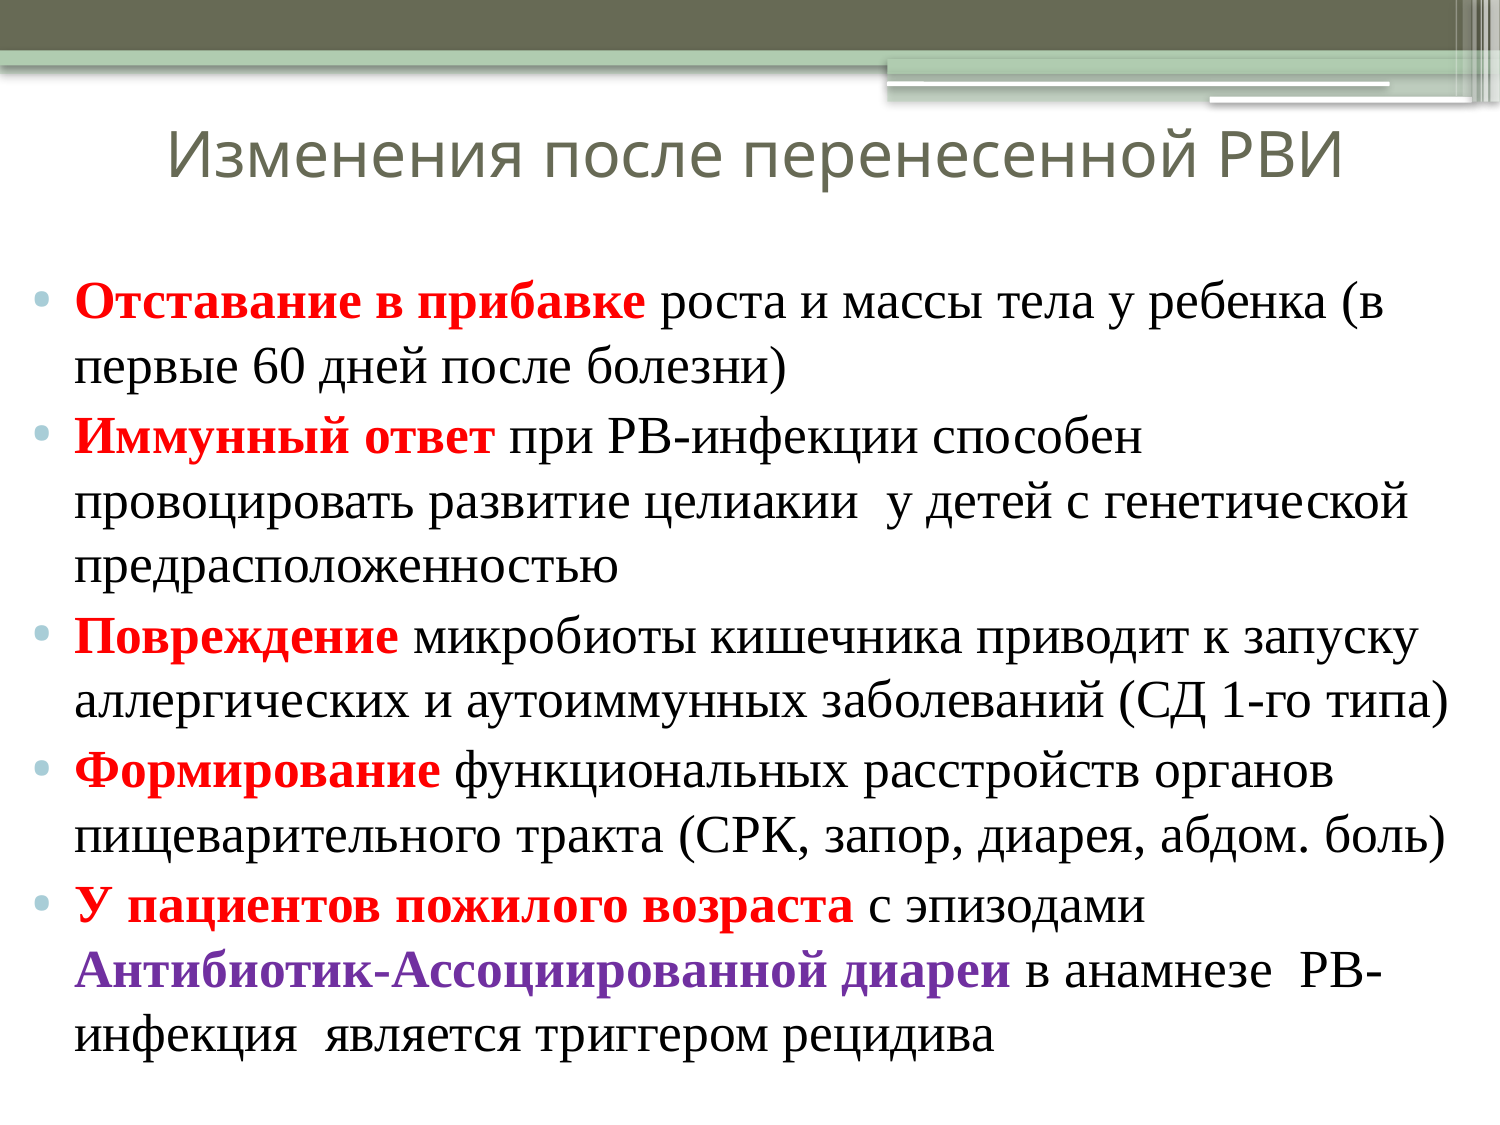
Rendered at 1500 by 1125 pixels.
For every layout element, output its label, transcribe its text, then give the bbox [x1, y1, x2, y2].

list Отставание в прибавке роста и массы тела у ребенка (в первые 60 дней после болезни) Иммунный ответ при РВ-инфекции способен провоцировать развитие целиакии у детей с генетической предрасположенностью Повреждение микробиоты кишечника приводит к запуску аллергических и аутоиммунных заболеваний (СД 1-го типа) Формирование функциональных расстройств органов пищеварительного тракта (СРК, запор, диарея, абдом. боль) У пациентов пожилого возраста с эпизодами Антибиотик-Ассоциированной диареи в анамнезе РВ-инфекция является триггером рецидива [0, 257, 1477, 1079]
title Изменения после перенесенной РВИ [35, 82, 1477, 223]
